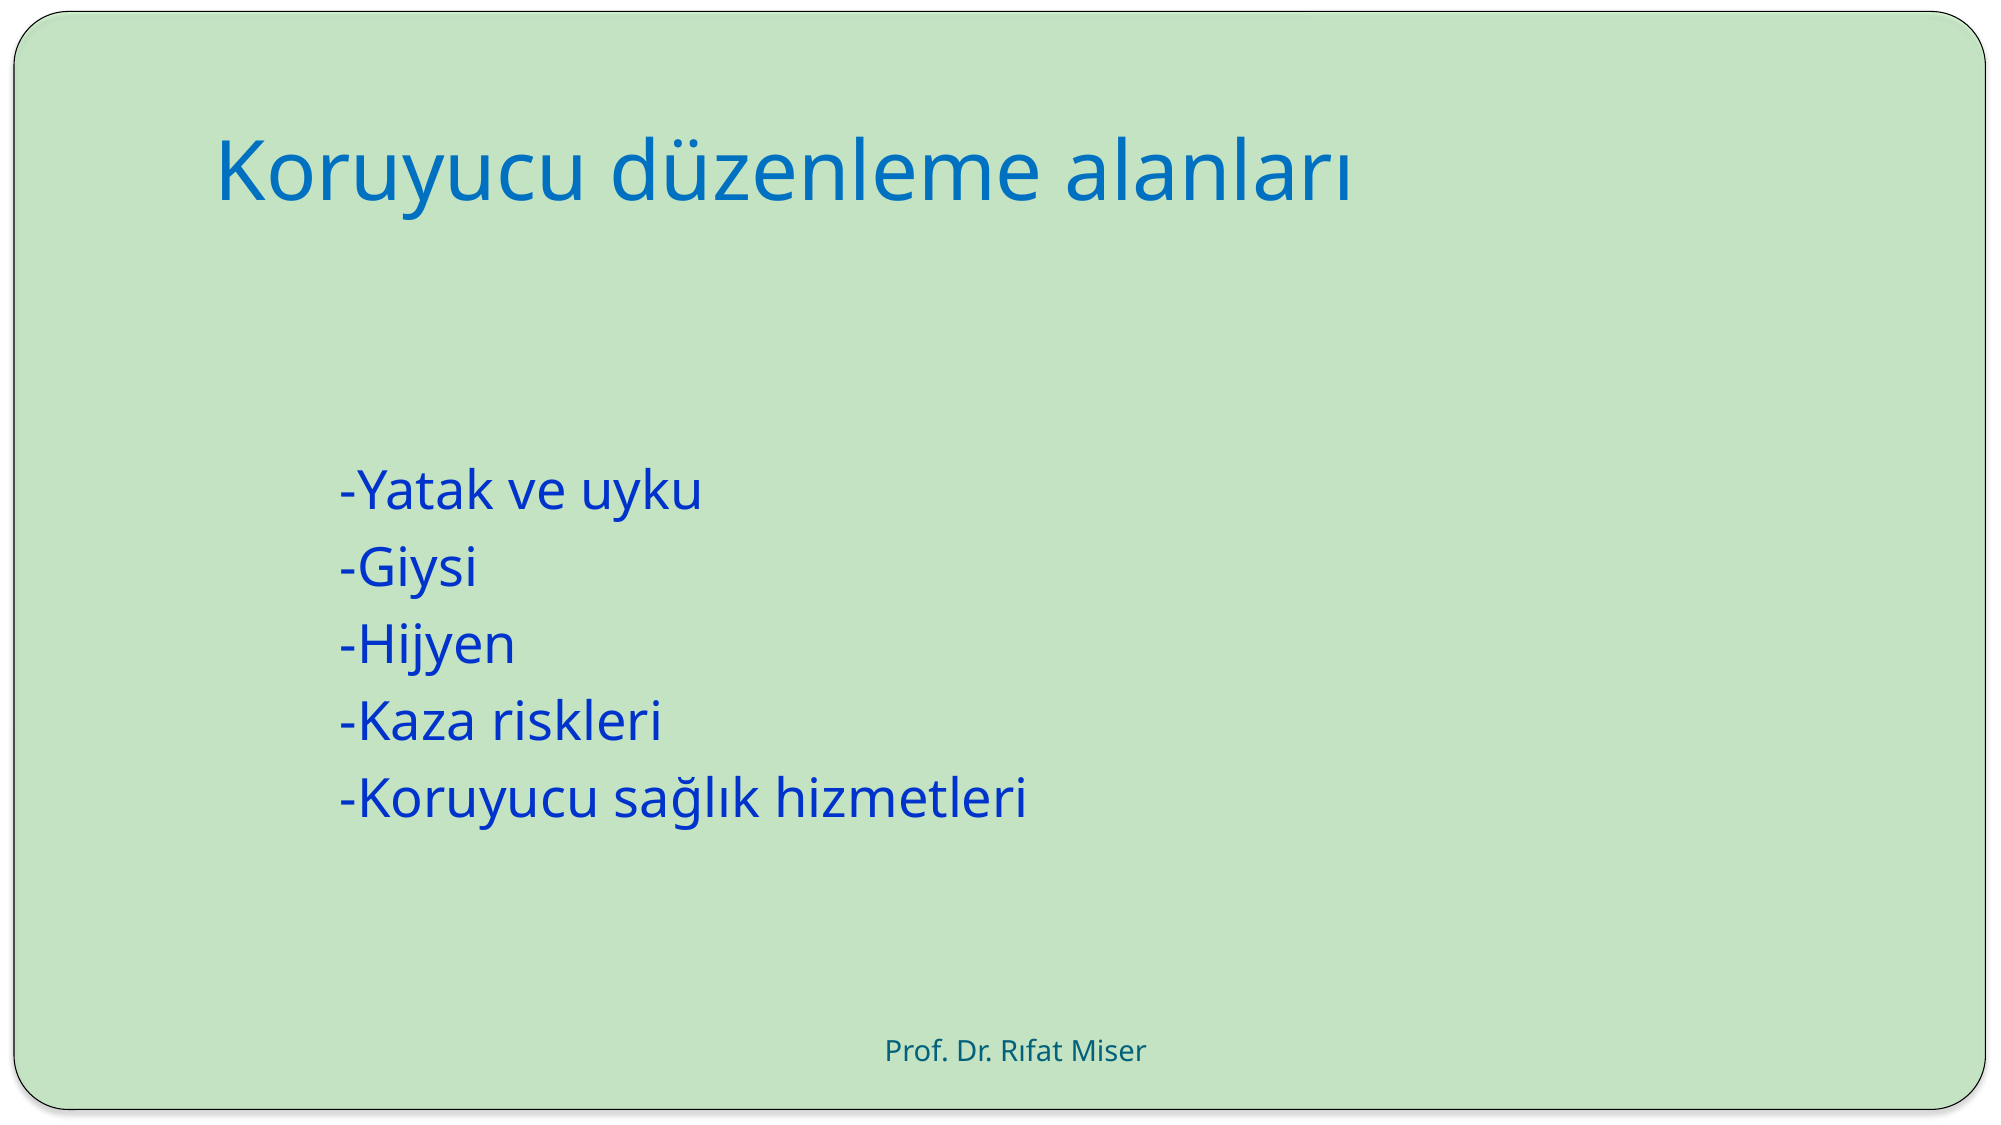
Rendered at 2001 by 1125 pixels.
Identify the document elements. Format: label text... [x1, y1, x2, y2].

footer Prof. Dr. Rıfat Miser [200, 1012, 1832, 1088]
title Koruyucu düzenleme alanları [200, 45, 1900, 233]
list -Yatak ve uyku -Giysi -Hijyen -Kaza riskleri -Koruyucu sağlık hizmetleri [324, 447, 1675, 1005]
